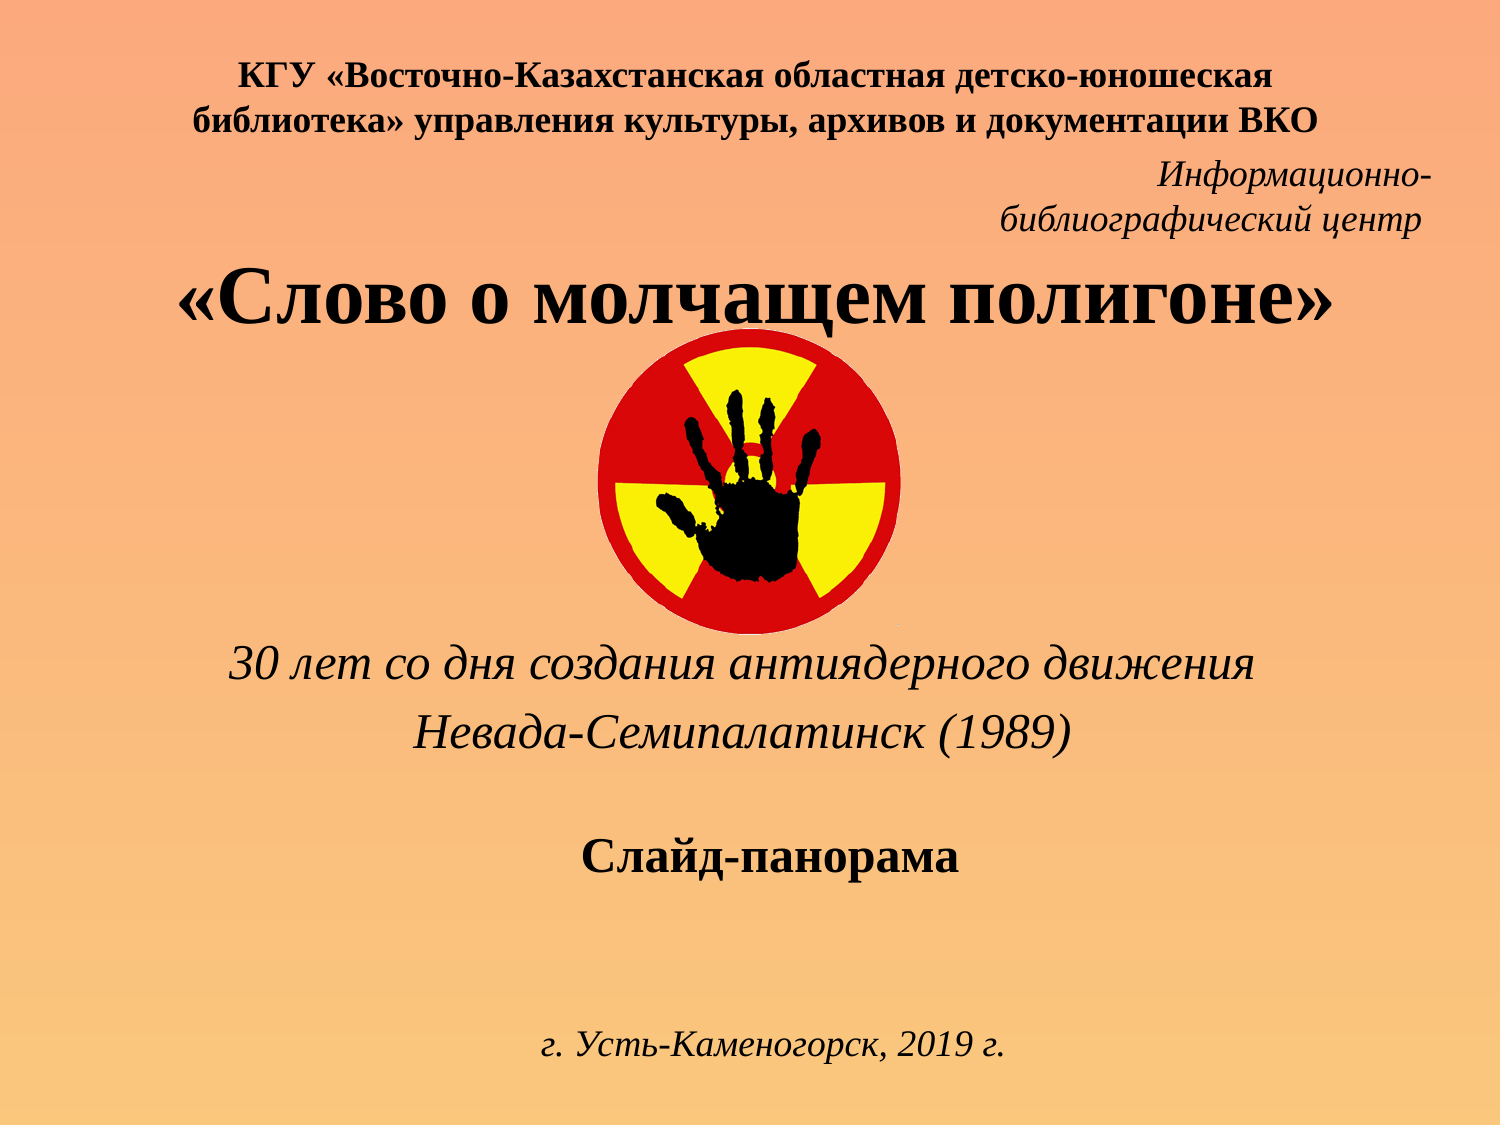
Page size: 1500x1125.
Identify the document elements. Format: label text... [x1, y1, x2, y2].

text_box Слайд-панорама [289, 815, 1251, 890]
text_box КГУ «Восточно-Казахстанская областная детско-юношеская библиотека» управления культуры, архивов и документации ВКО [135, 42, 1376, 148]
text_box г. Усть-Каменогорск, 2019 г. [371, 1011, 1176, 1072]
title «Слово о молчащем полигоне» [118, 170, 1394, 412]
text_box Информационно-библиографический центр [903, 141, 1447, 246]
subtitle 30 лет со дня создания антиядерного движения Невада-Семипалатинск (1989) [87, 621, 1411, 827]
picture [501, 325, 996, 637]
